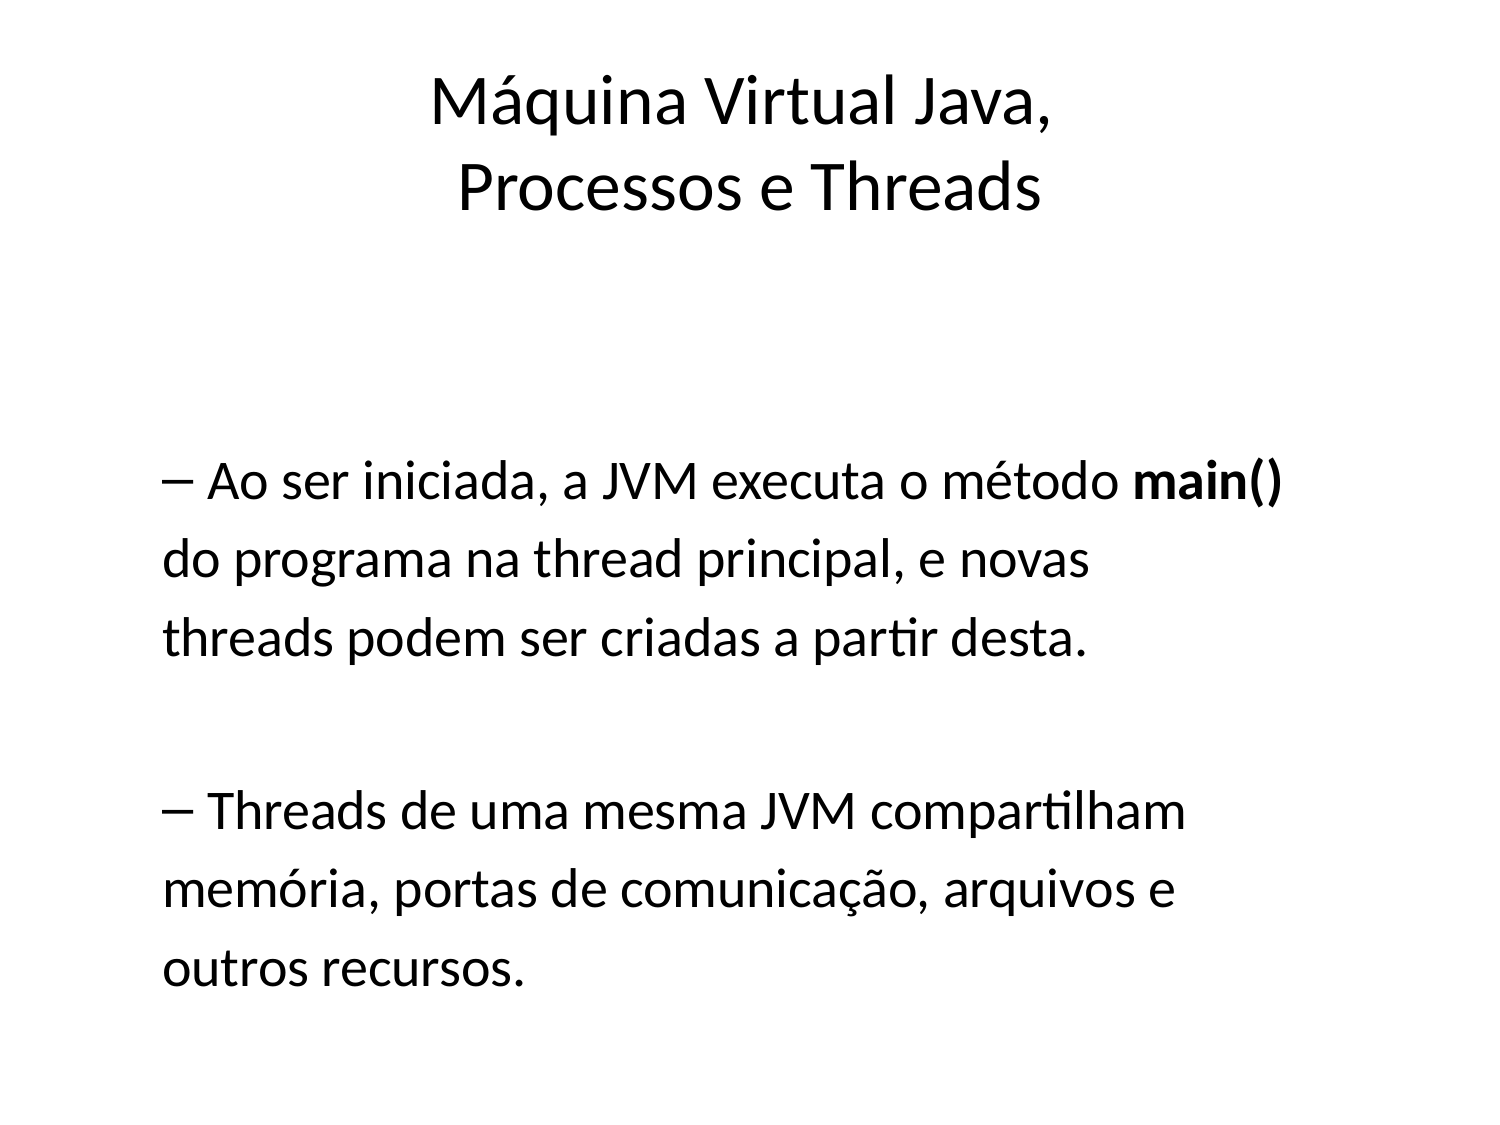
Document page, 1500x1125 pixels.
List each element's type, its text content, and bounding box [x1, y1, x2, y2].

list Ao ser iniciada, a JVM executa o método main() do programa na thread principal, e novas threads podem ser criadas a partir desta. Threads de uma mesma JVM compartilham memória, portas de comunicação, arquivos e outros recursos. [75, 262, 1425, 1005]
title Máquina Virtual Java, Processos e Threads [75, 45, 1425, 233]
